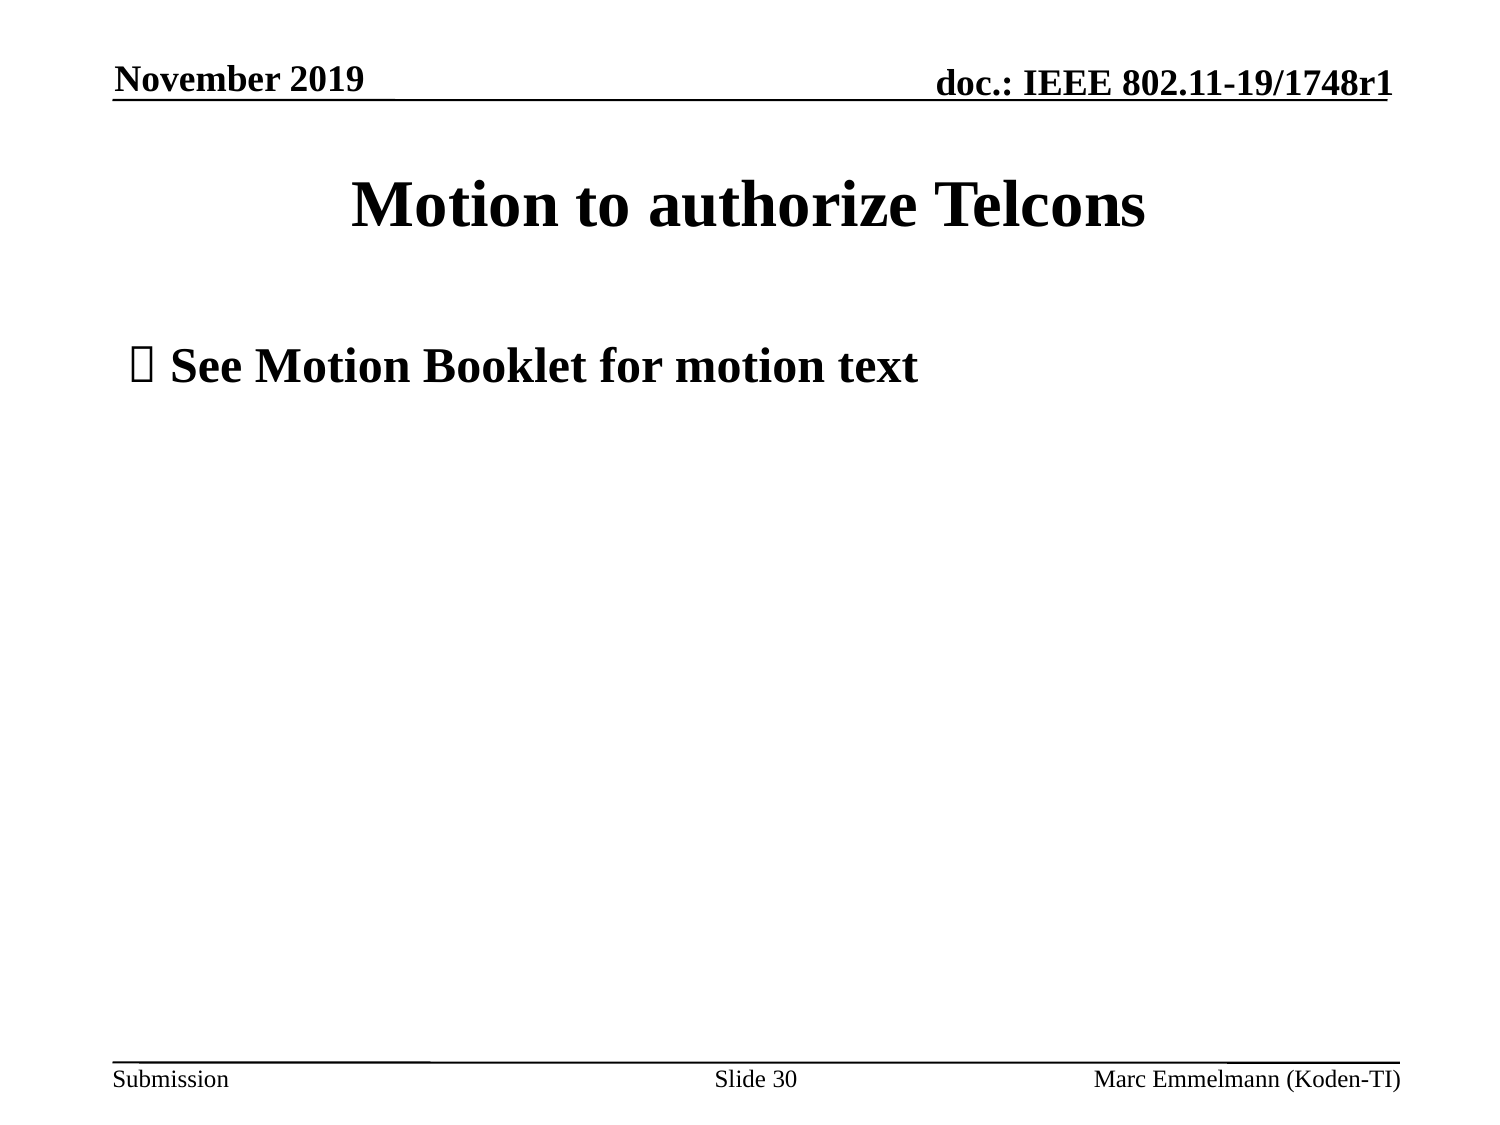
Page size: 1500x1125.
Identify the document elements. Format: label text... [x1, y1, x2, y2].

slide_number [114, 54, 423, 100]
slide_number Slide 30 [712, 1061, 800, 1123]
footer Marc Emmelmann (Koden-TI) [878, 1061, 1402, 1093]
list  See Motion Booklet for motion text [112, 324, 1388, 626]
title Motion to authorize Telcons [112, 112, 1388, 288]
